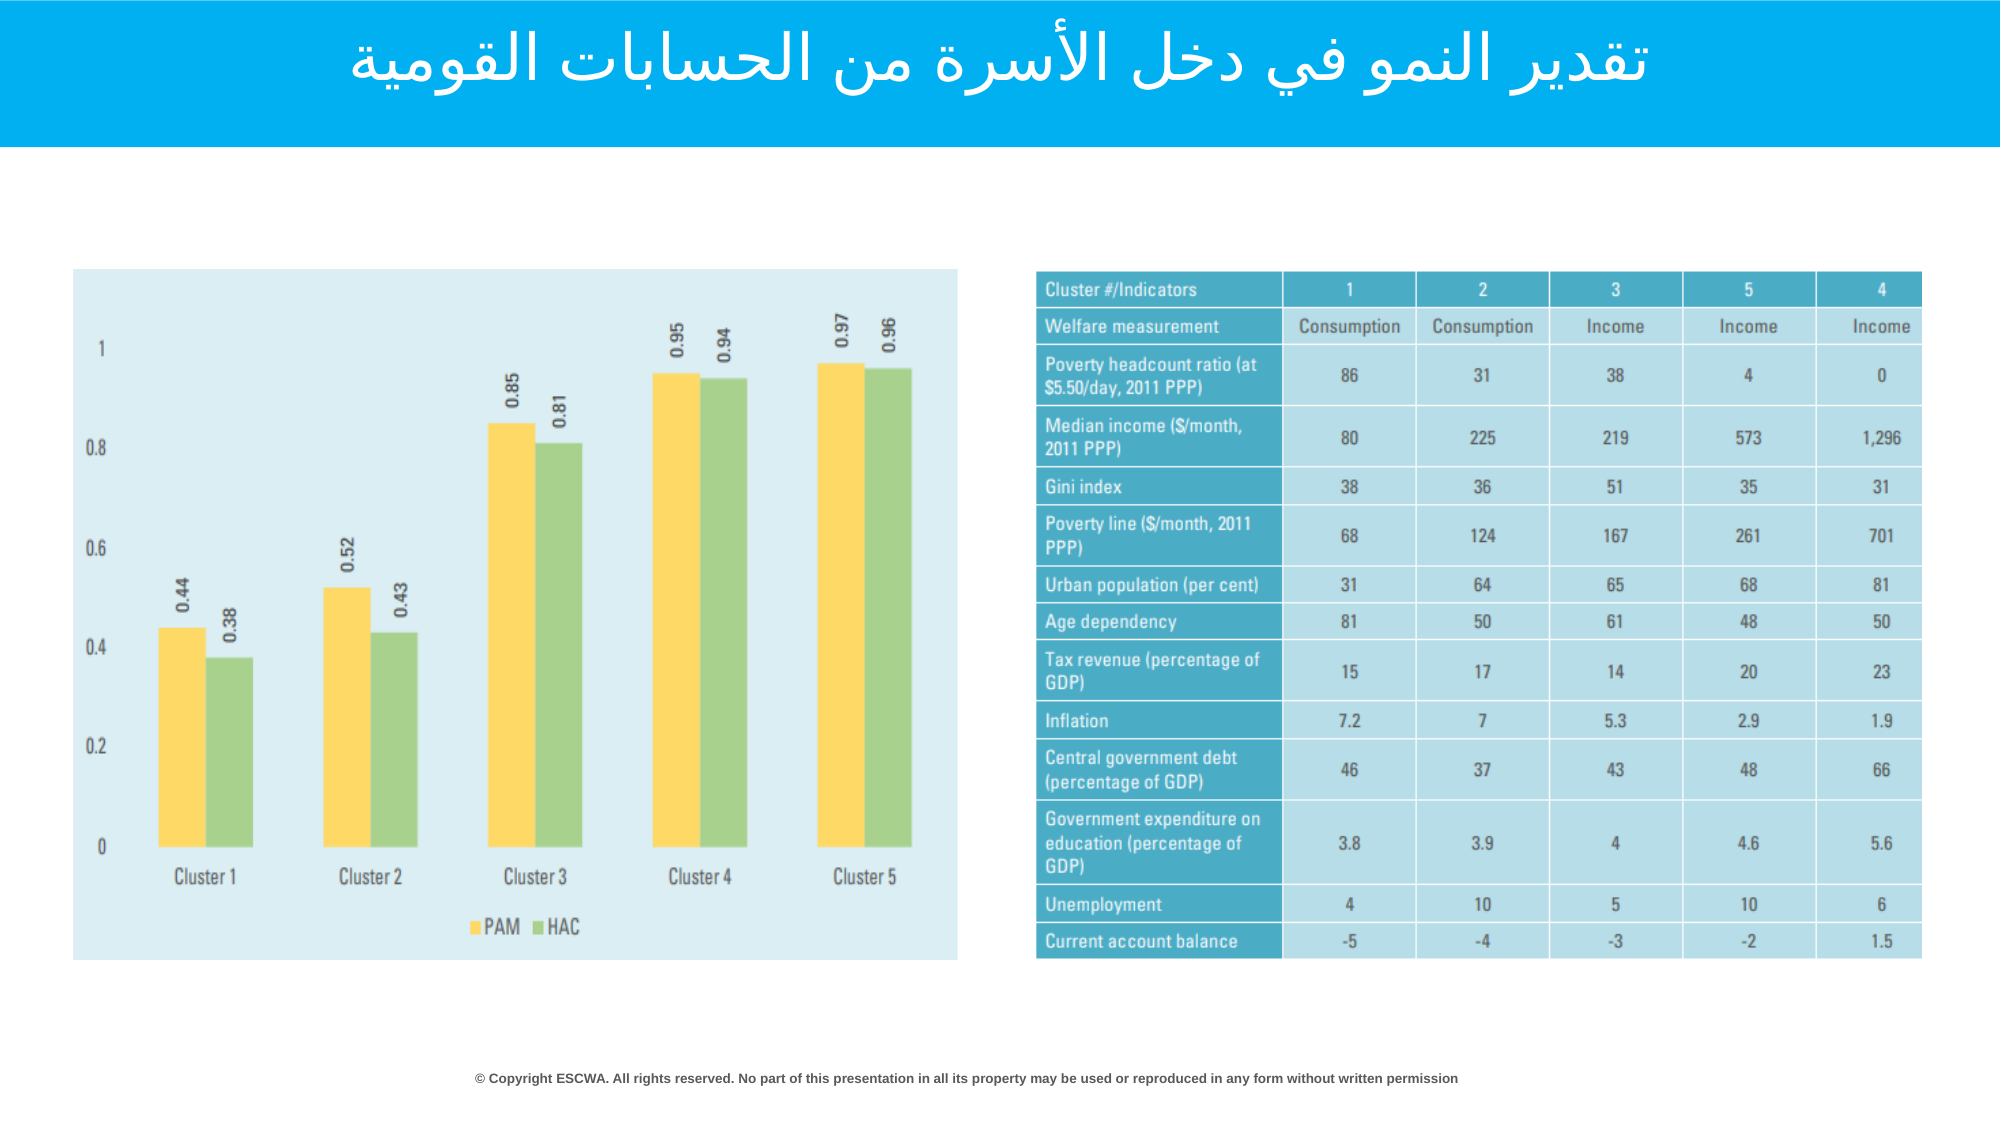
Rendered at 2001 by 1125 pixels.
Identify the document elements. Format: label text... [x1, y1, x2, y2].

text_box تقدير النمو في دخل الأسرة من الحسابات القومية [0, 0, 2000, 148]
picture [71, 269, 958, 960]
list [1036, 269, 1922, 960]
